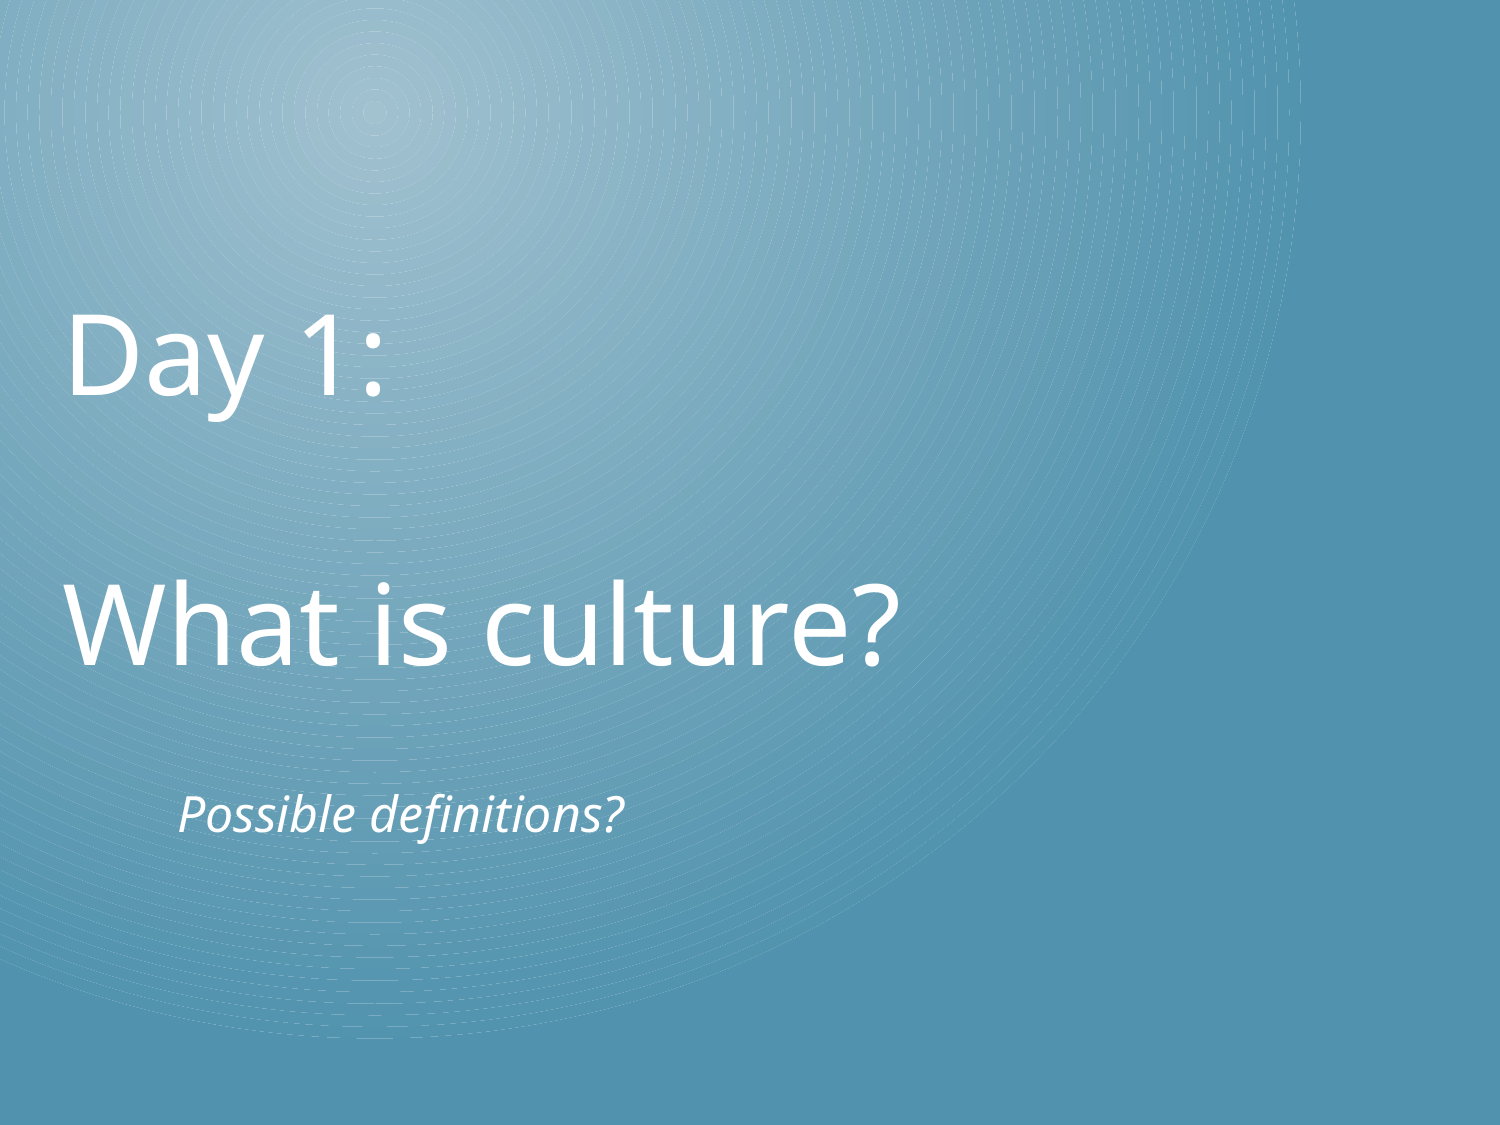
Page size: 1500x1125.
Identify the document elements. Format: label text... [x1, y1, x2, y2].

title Day 1: What is culture? [62, 275, 1450, 475]
subtitle Possible definitions? [162, 774, 1175, 960]
